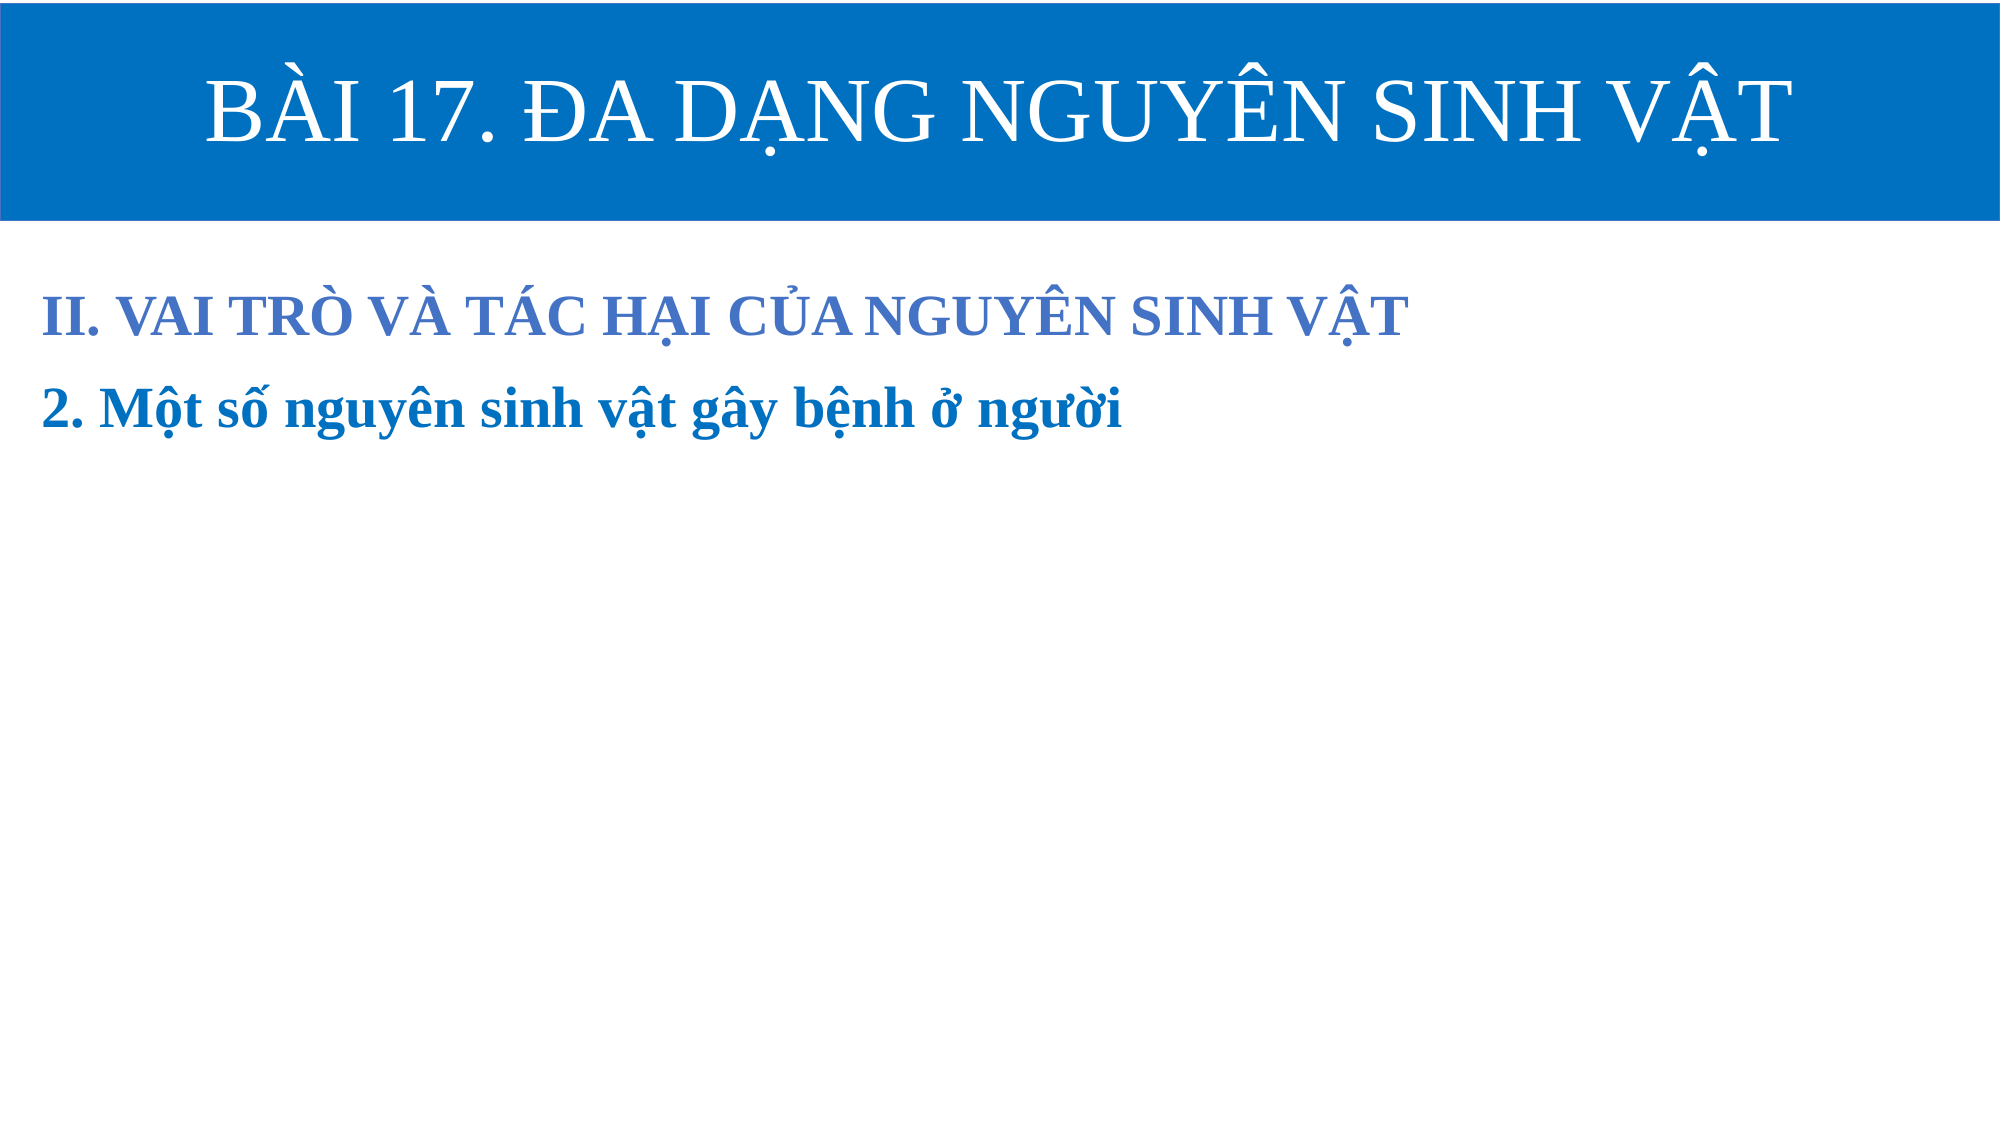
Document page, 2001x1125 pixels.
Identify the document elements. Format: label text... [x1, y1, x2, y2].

text_box 2. Một số nguyên sinh vật gây bệnh ở người [26, 361, 1540, 447]
text_box II. VAI TRÒ VÀ TÁC HẠI CỦA NGUYÊN SINH VẬT [26, 269, 1540, 355]
title BÀI 17. ĐA DẠNG NGUYÊN SINH VẬT [0, 3, 2000, 221]
